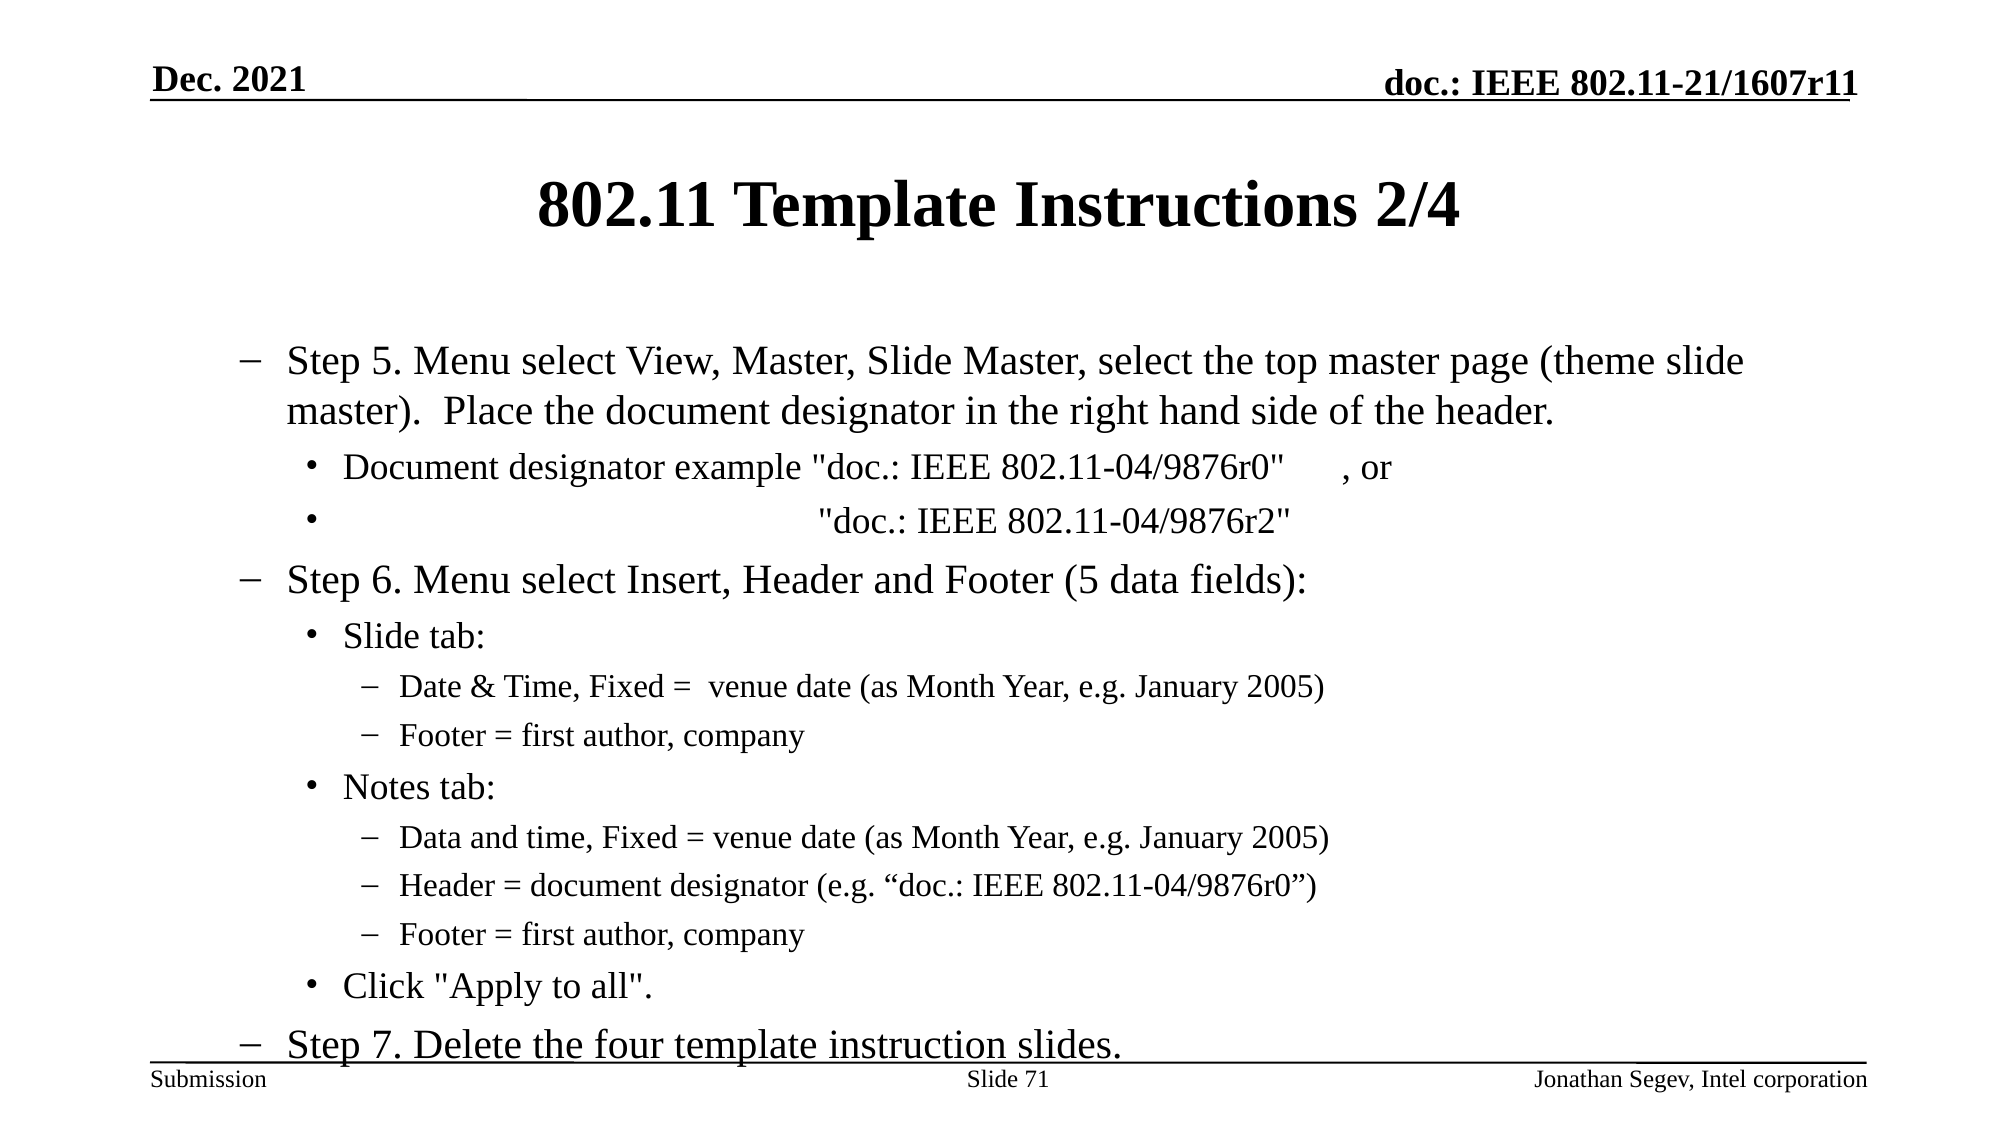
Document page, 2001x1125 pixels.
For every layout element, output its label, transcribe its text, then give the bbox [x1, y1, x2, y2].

title 802.11 Template Instructions 2/4 [149, 112, 1850, 288]
slide_number Slide 71 [950, 1061, 1067, 1123]
footer Jonathan Segev, Intel corporation [1171, 1061, 1869, 1093]
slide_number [152, 54, 563, 100]
list Step 5. Menu select View, Master, Slide Master, select the top master page (theme slide master). Place the document designator in the right hand side of the header. Document designator example "doc.: IEEE 802.11-04/9876r0" , or "doc.: IEEE 802.11-04/9876r2" Step 6. Menu select Insert, Header and Footer (5 data fields): Slide tab: Date & Time, Fixed = venue date (as Month Year, e.g. January 2005) Footer = first author, company Notes tab: Data and time, Fixed = venue date (as Month Year, e.g. January 2005) Header = document designator (e.g. “doc.: IEEE 802.11-04/9876r0”) Footer = first author, company Click "Apply to all". Step 7. Delete the four template instruction slides. [149, 324, 1850, 1000]
